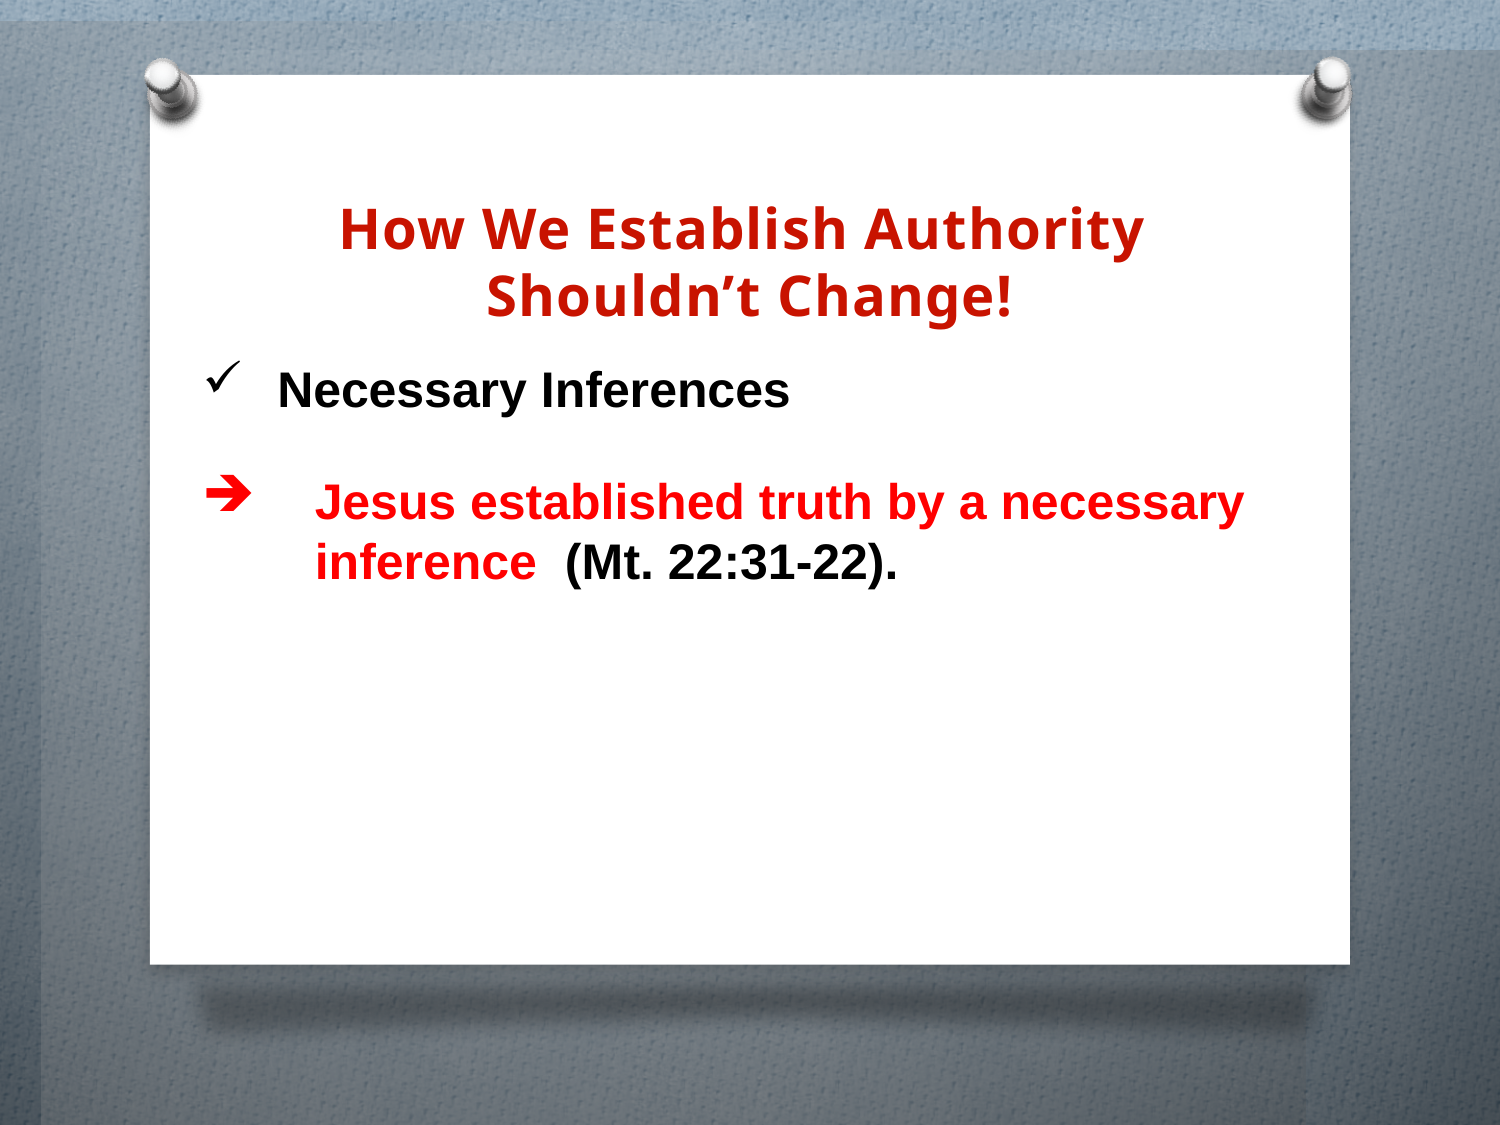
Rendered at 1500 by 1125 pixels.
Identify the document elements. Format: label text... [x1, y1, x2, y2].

text_box Jesus established truth by a necessary inference (Mt. 22:31-22). [187, 462, 1313, 598]
picture [1273, 30, 1395, 151]
picture [113, 24, 236, 148]
text_box Necessary Inferences [187, 349, 1313, 425]
text_box How We Establish Authority Shouldn’t Change! [149, 185, 1350, 336]
